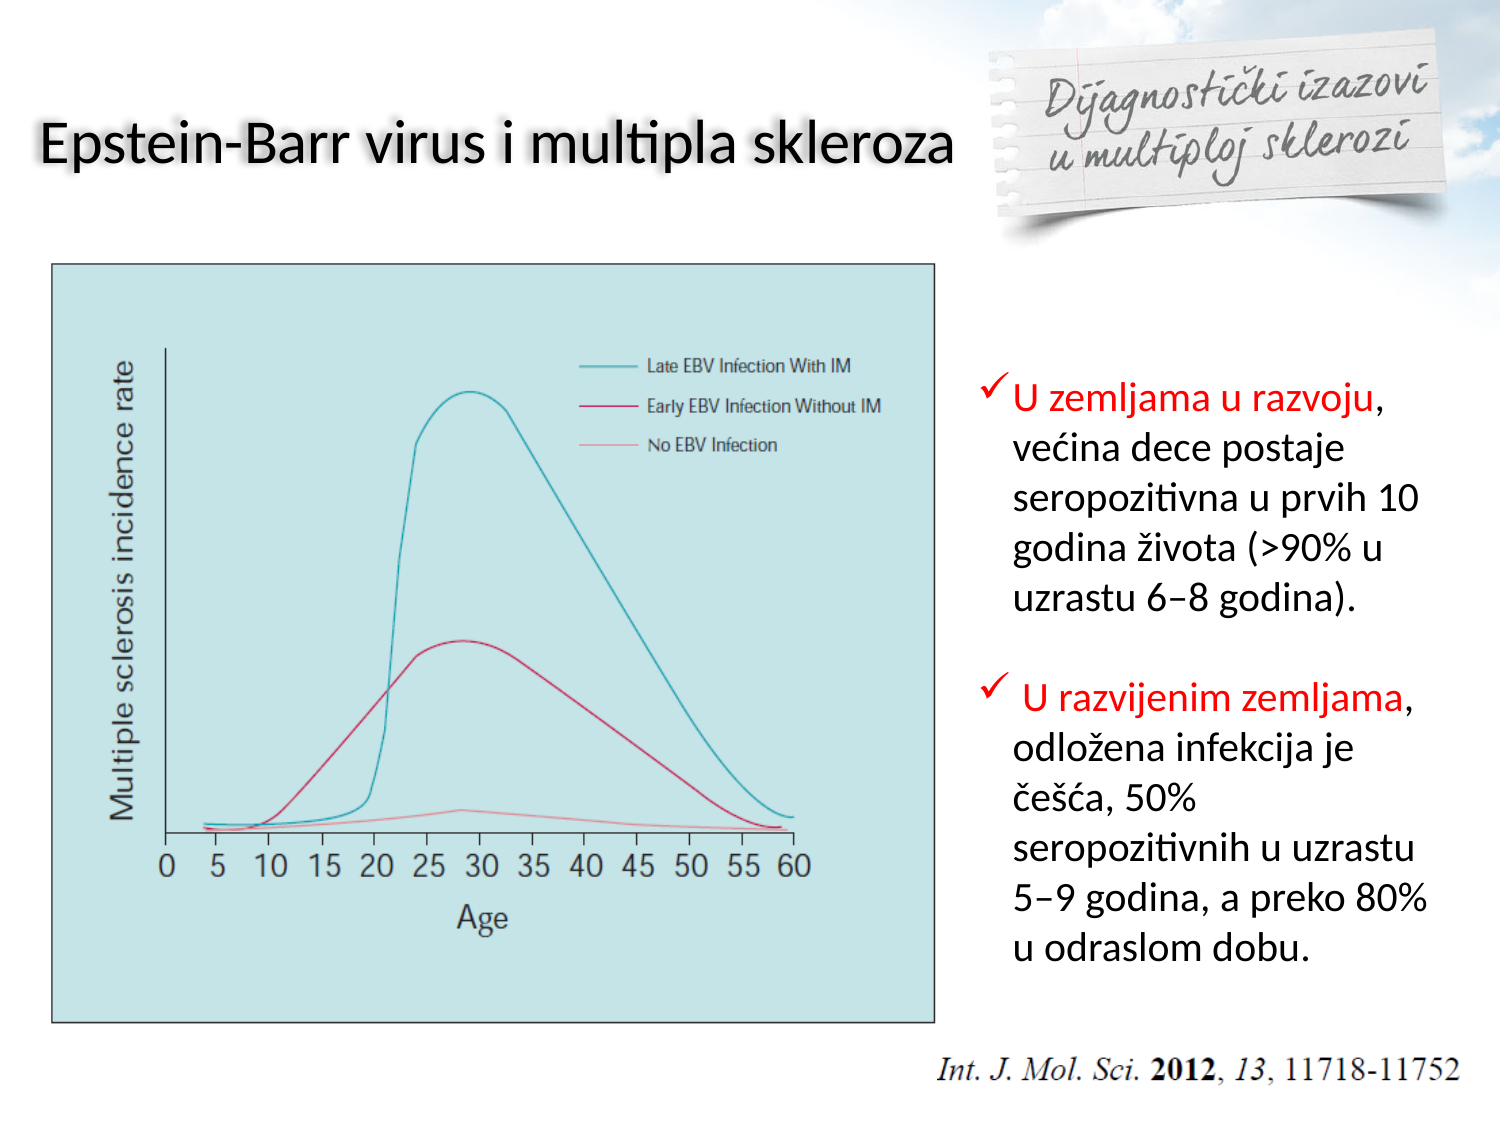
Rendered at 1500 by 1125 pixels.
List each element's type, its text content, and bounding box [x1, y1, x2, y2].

text_box U zemljama u razvoju, većina dece postaje seropozitivna u prvih 10 godina života (>90% u uzrastu 6–8 godina). U razvijenim zemljama, odložena infekcija je češća, 50% seropozitivnih u uzrastu 5–9 godina, a preko 80% u odraslom dobu. [962, 362, 1450, 978]
picture [0, 0, 1500, 1125]
title Epstein-Barr virus i multipla skleroza [24, 44, 1426, 233]
